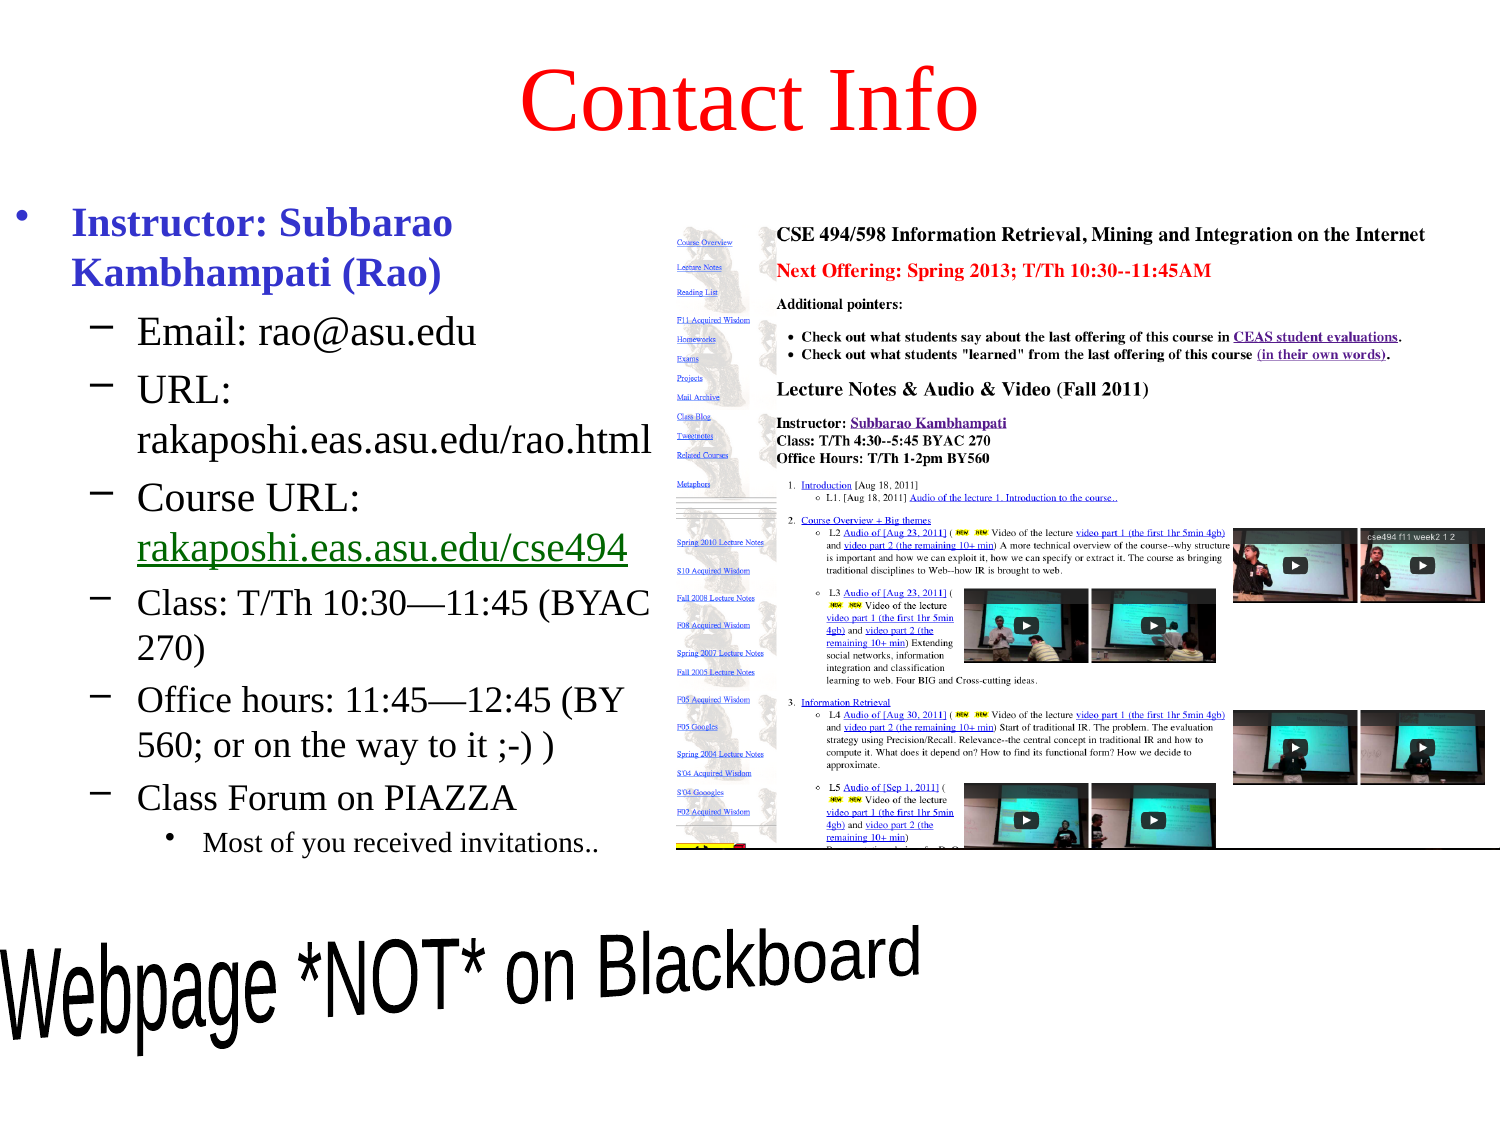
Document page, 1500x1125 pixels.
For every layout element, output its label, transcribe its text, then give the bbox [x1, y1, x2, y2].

picture [675, 224, 1500, 851]
list Instructor: Subbarao Kambhampati (Rao) Email: rao@asu.edu URL: rakaposhi.eas.asu.edu/rao.html Course URL: rakaposhi.eas.asu.edu/cse494 Class: T/Th 10:30—11:45 (BYAC 270) Office hours: 11:45—12:45 (BY 560; or on the way to it ;-) ) Class Forum on PIAZZA Most of you received invitations.. [0, 187, 676, 863]
title Contact Info [0, 0, 1500, 188]
